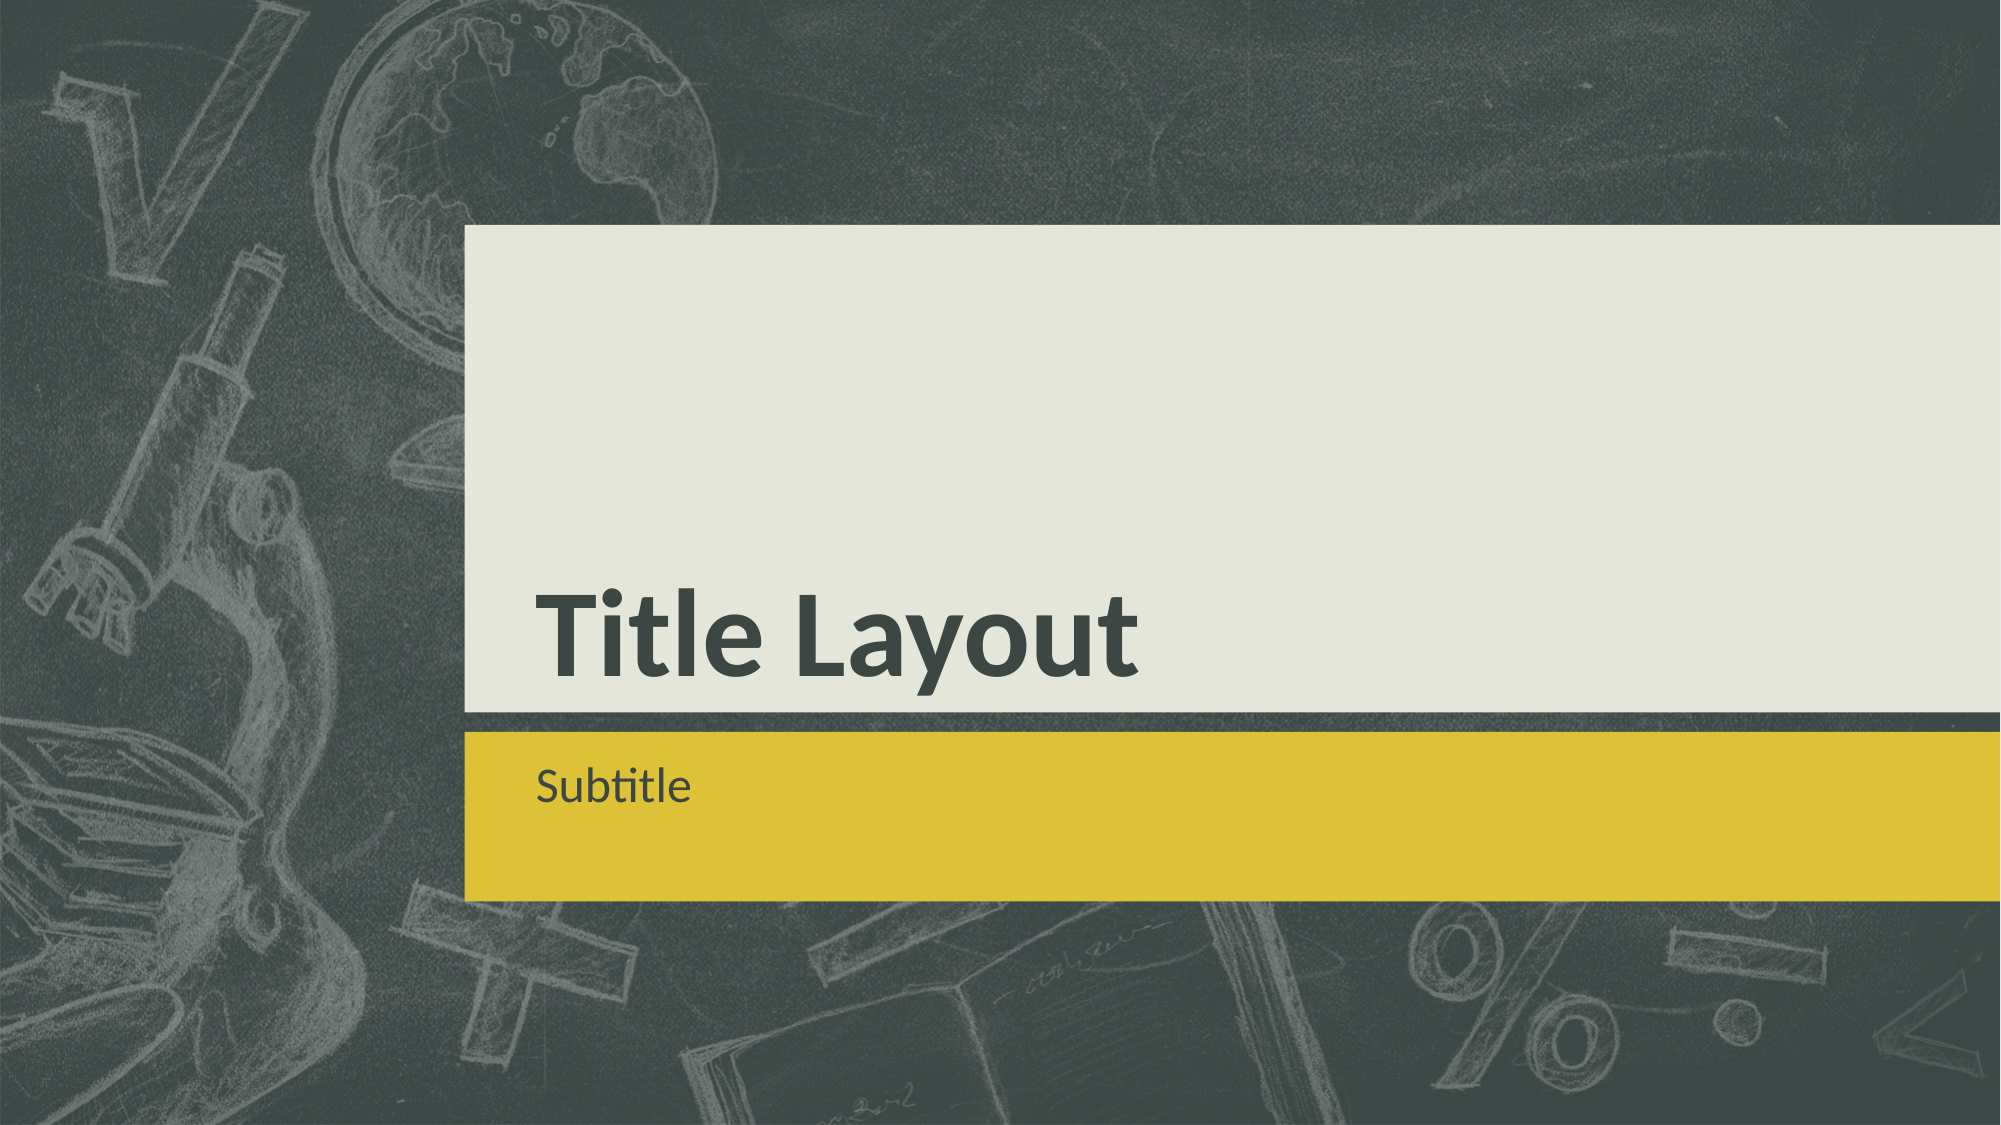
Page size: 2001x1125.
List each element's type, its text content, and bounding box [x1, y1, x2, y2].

subtitle Subtitle [520, 744, 1916, 887]
picture [0, 0, 2001, 1125]
title Title Layout [520, 318, 1916, 711]
